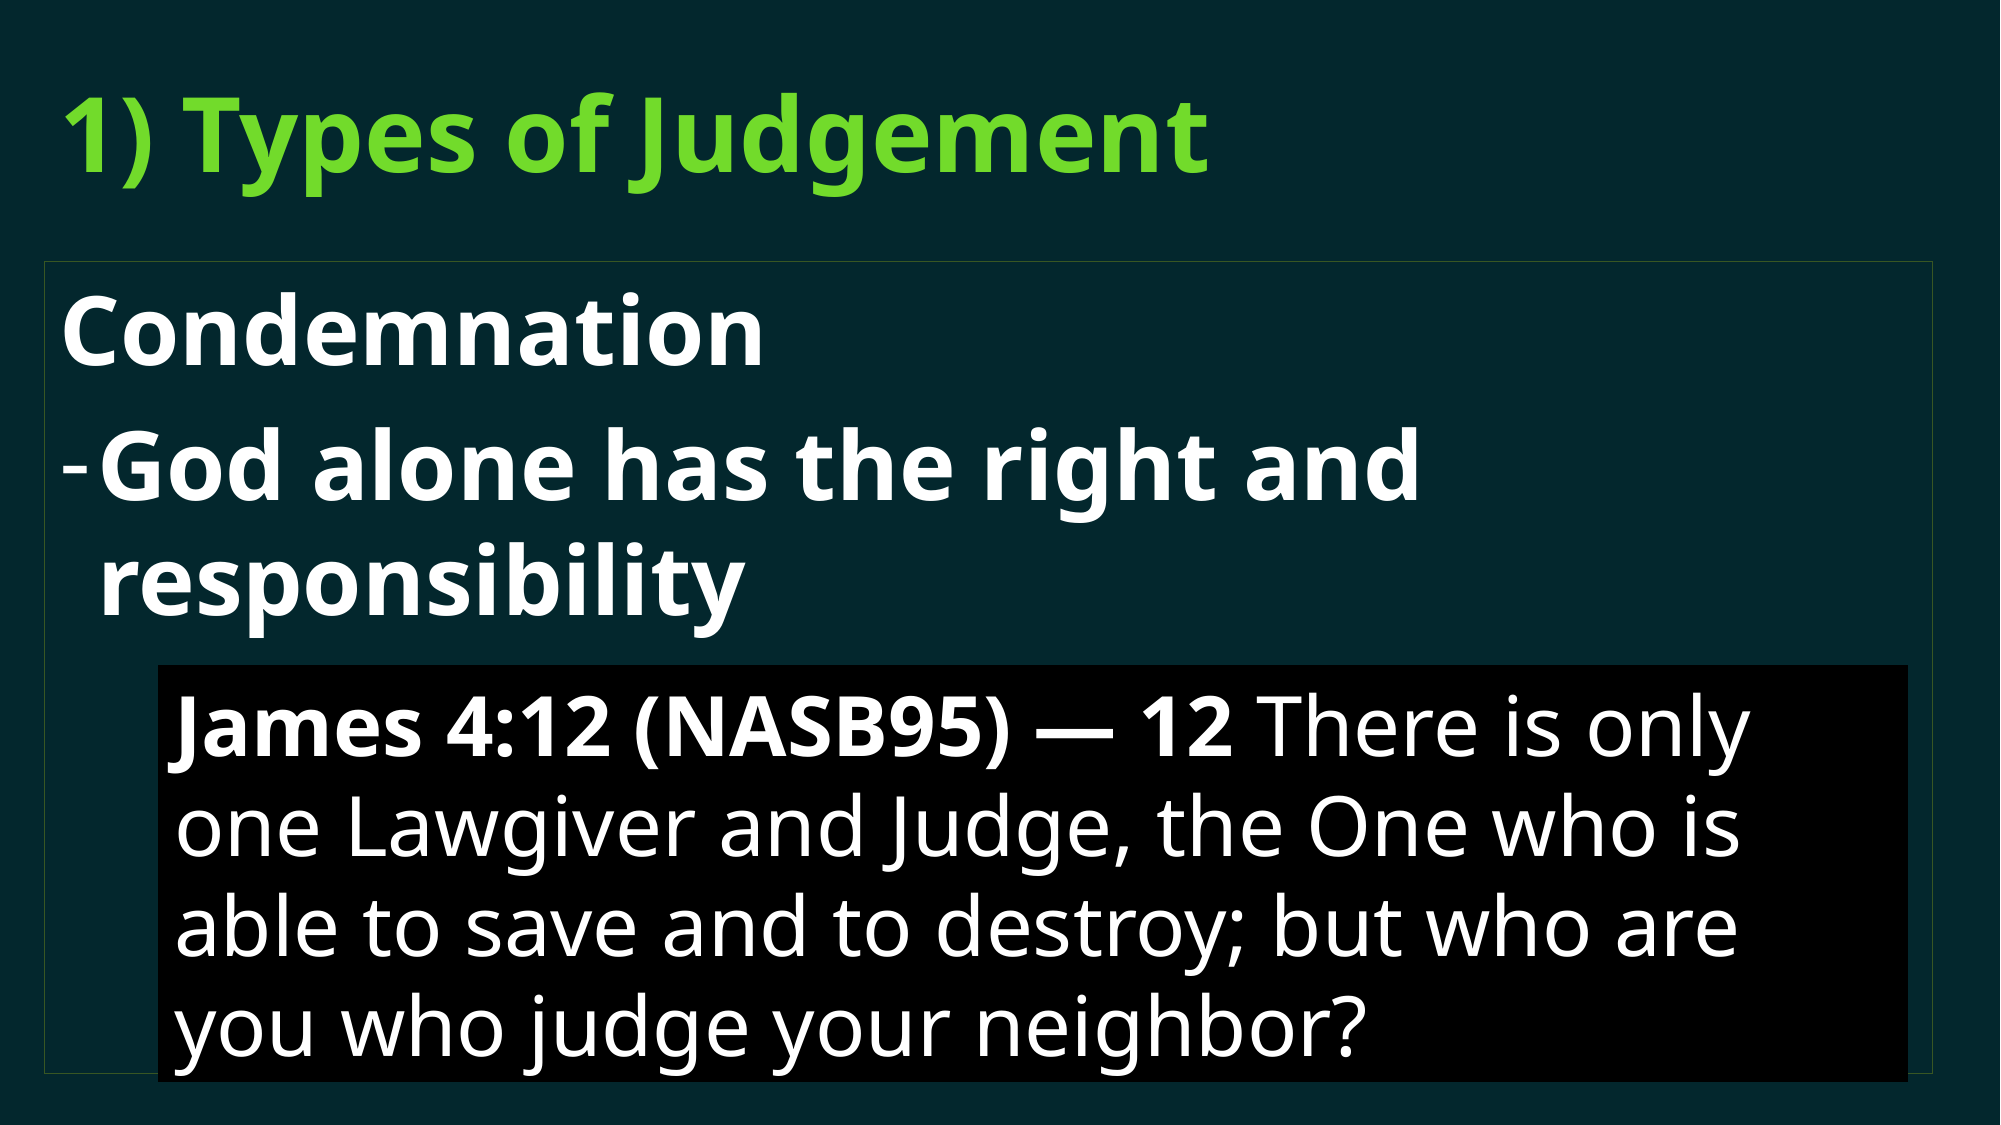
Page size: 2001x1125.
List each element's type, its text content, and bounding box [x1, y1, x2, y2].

text_box James 4:12 (NASB95) — 12 There is only one Lawgiver and Judge, the One who is able to save and to destroy; but who are you who judge your neighbor? [158, 665, 1908, 1082]
title 1) Types of Judgement [44, 22, 1933, 240]
list Condemnation God alone has the right and responsibility [44, 261, 1933, 1074]
